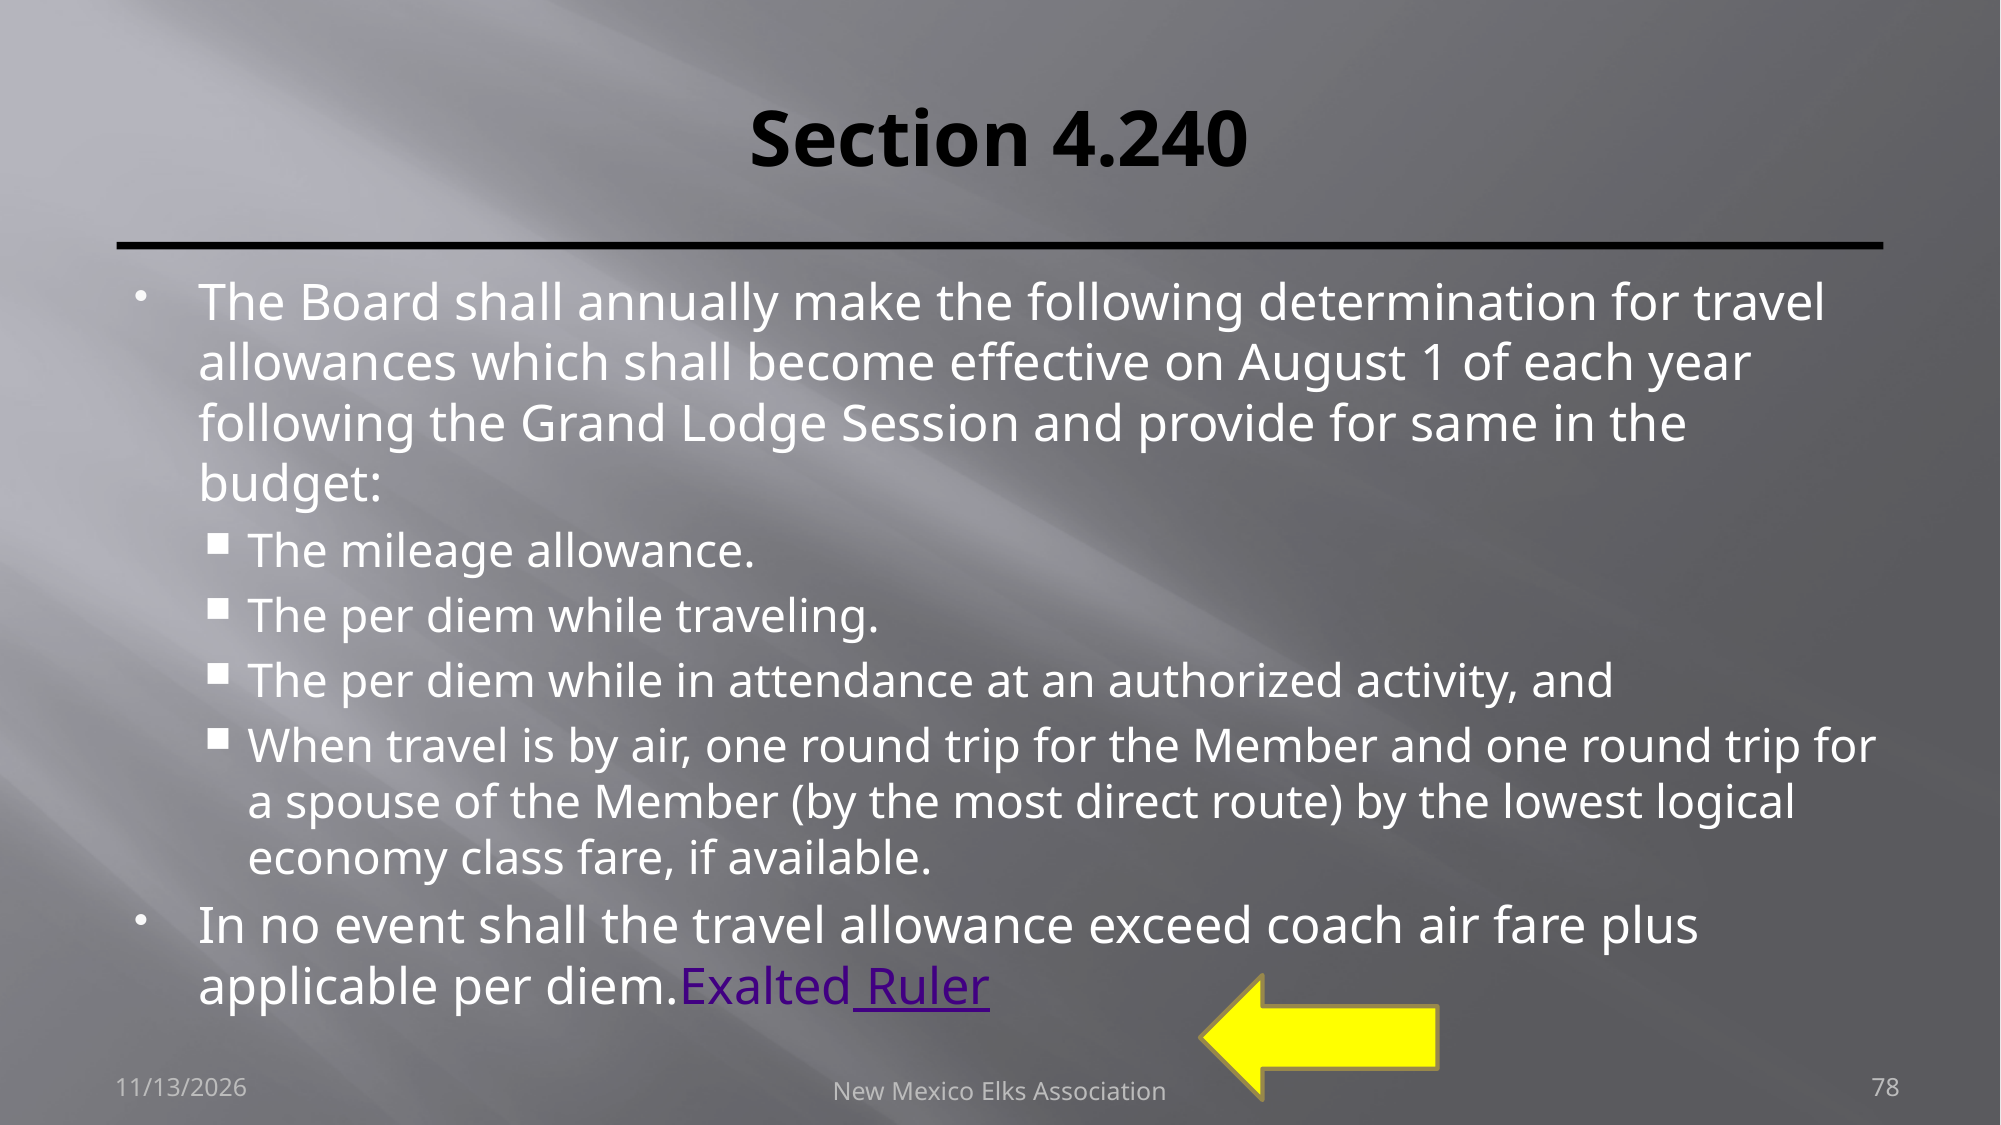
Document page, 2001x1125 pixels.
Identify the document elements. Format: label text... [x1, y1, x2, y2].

slide_number 78 [1733, 1052, 1900, 1113]
text_box [1197, 973, 1440, 1102]
list The Board shall annually make the following determination for travel allowances which shall become effective on August 1 of each year following the Grand Lodge Session and provide for same in the budget: The mileage allowance. The per diem while traveling. The per diem while in attendance at an authorized activity, and When travel is by air, one round trip for the Member and one round trip for a spouse of the Member (by the most direct route) by the lowest logical economy class fare, if available. In no event shall the travel allowance exceed coach air fare plus applicable per diem.Exalted Ruler [99, 262, 1900, 1035]
footer New Mexico Elks Association [683, 1052, 1317, 1113]
title Section 4.240 [99, 42, 1900, 230]
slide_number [99, 1052, 567, 1113]
